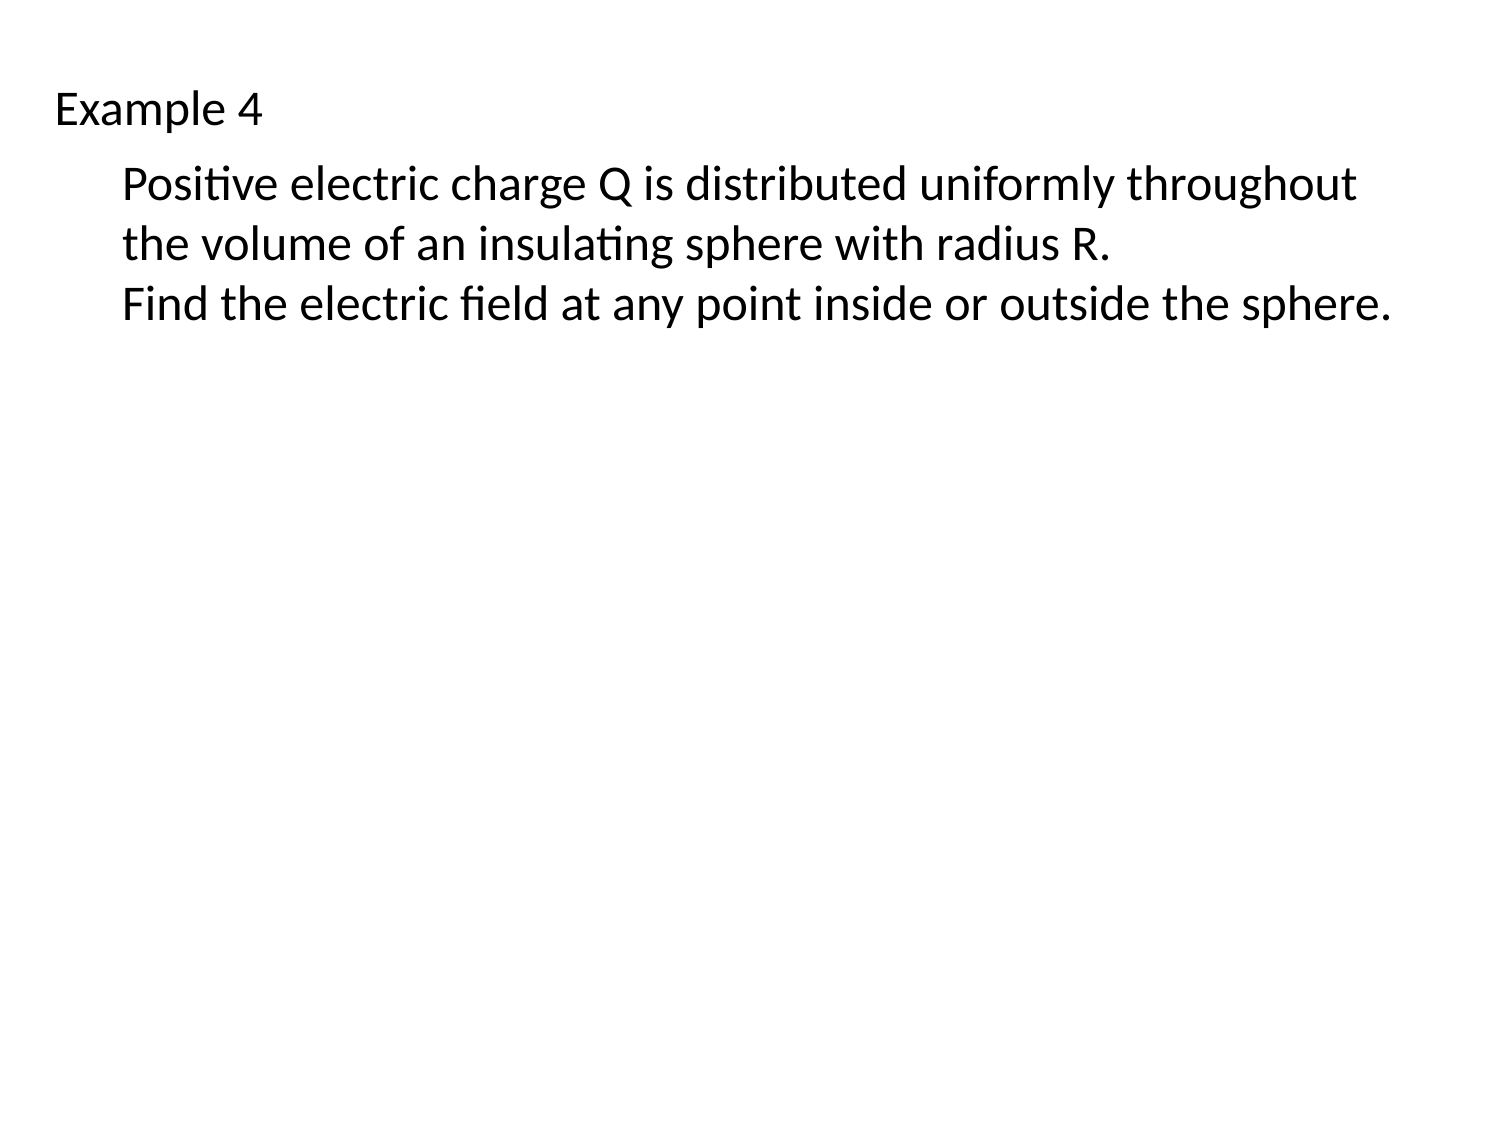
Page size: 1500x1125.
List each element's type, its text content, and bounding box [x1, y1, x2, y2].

text_box Positive electric charge Q is distributed uniformly throughout the volume of an insulating sphere with radius R. Find the electric field at any point inside or outside the sphere. [107, 143, 1421, 338]
text_box Example 4 [39, 67, 1463, 143]
